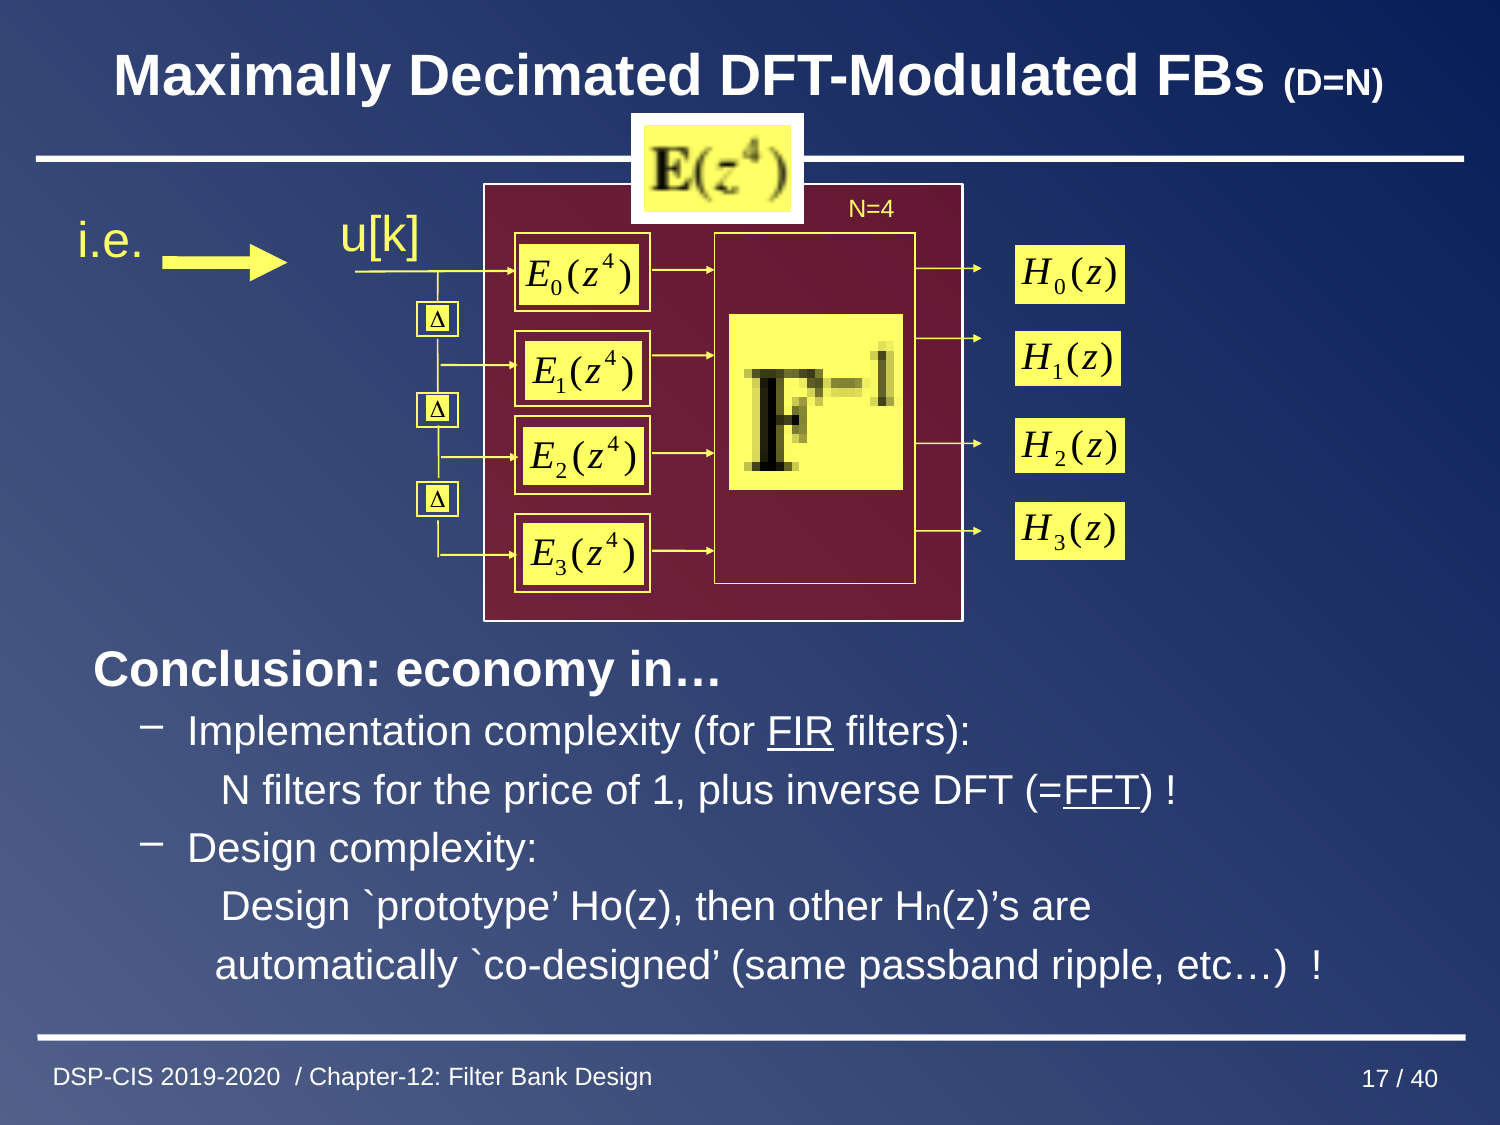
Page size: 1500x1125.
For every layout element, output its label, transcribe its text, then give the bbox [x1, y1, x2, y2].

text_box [62, 199, 288, 276]
list Conclusion: economy in… Implementation complexity (for FIR filters): N filters for the price of 1, plus inverse DFT (=FFT) ! Design complexity: Design `prototype’ Ho(z), then other Hn(z)’s are automatically `co-designed’ (same passband ripple, etc…) ! [50, 174, 1479, 1043]
text_box N=4 [803, 184, 941, 193]
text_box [643, 125, 792, 212]
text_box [324, 195, 1126, 592]
title Maximally Decimated DFT-Modulated FBs (D=N) [47, 15, 1450, 144]
